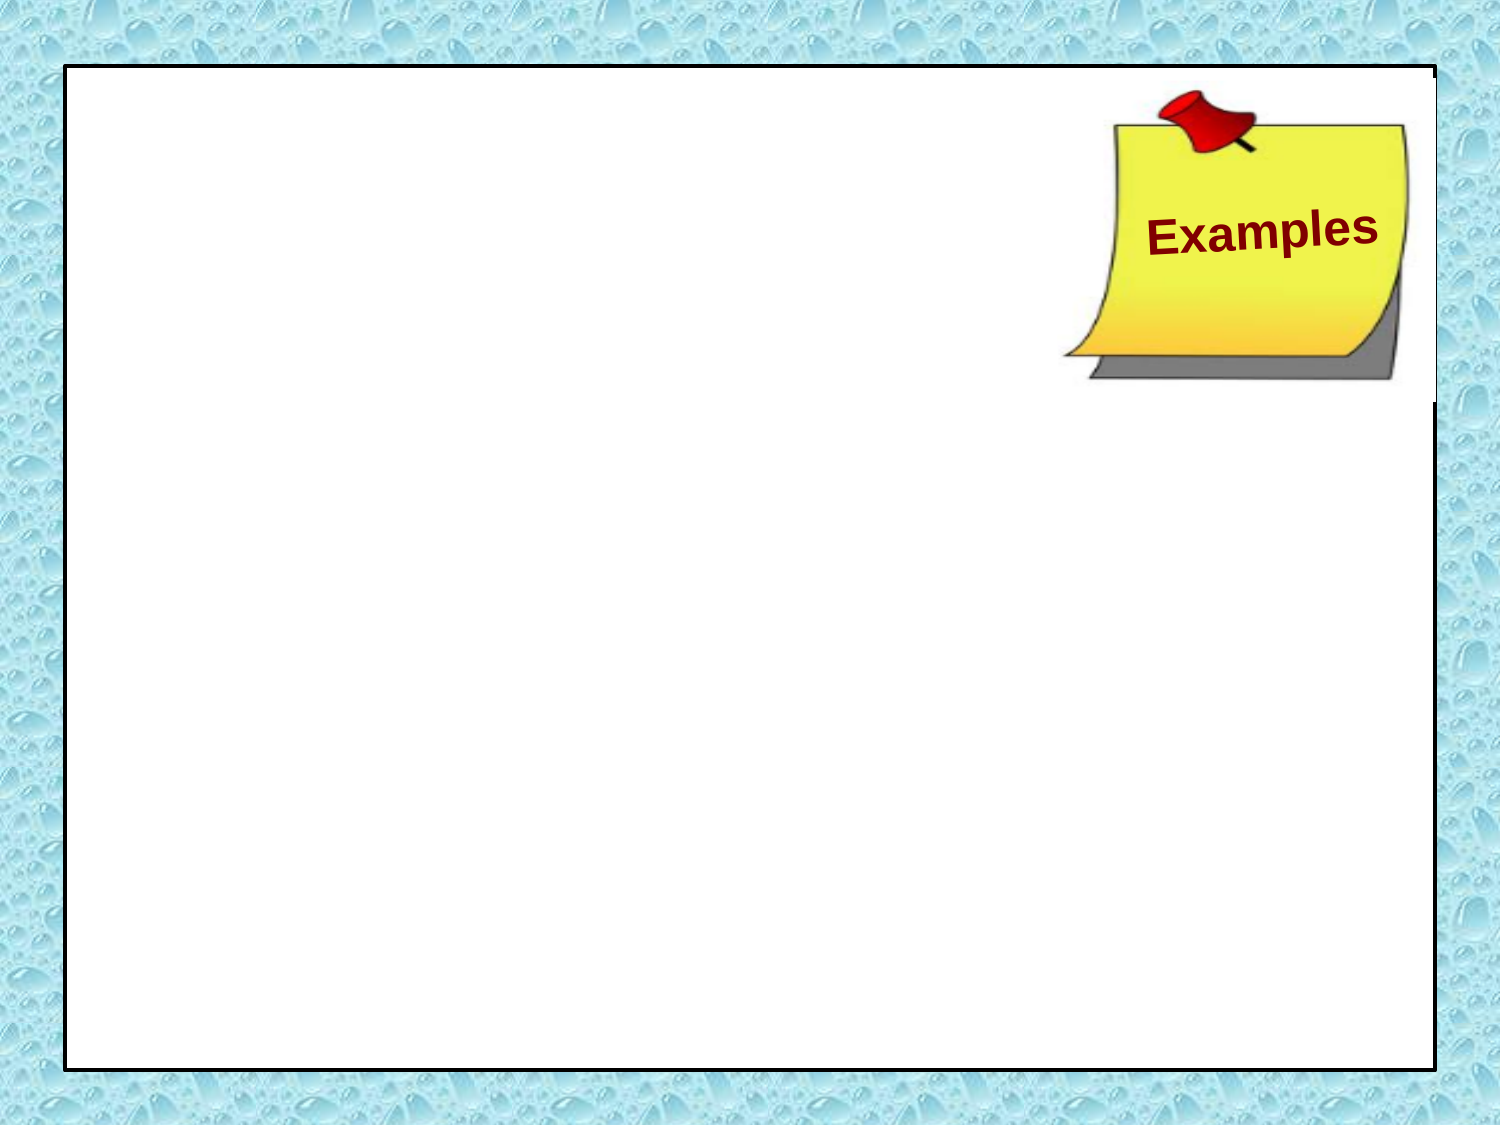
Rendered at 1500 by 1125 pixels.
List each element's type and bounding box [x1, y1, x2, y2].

picture [0, 0, 1500, 1125]
text_box [63, 64, 1437, 1072]
